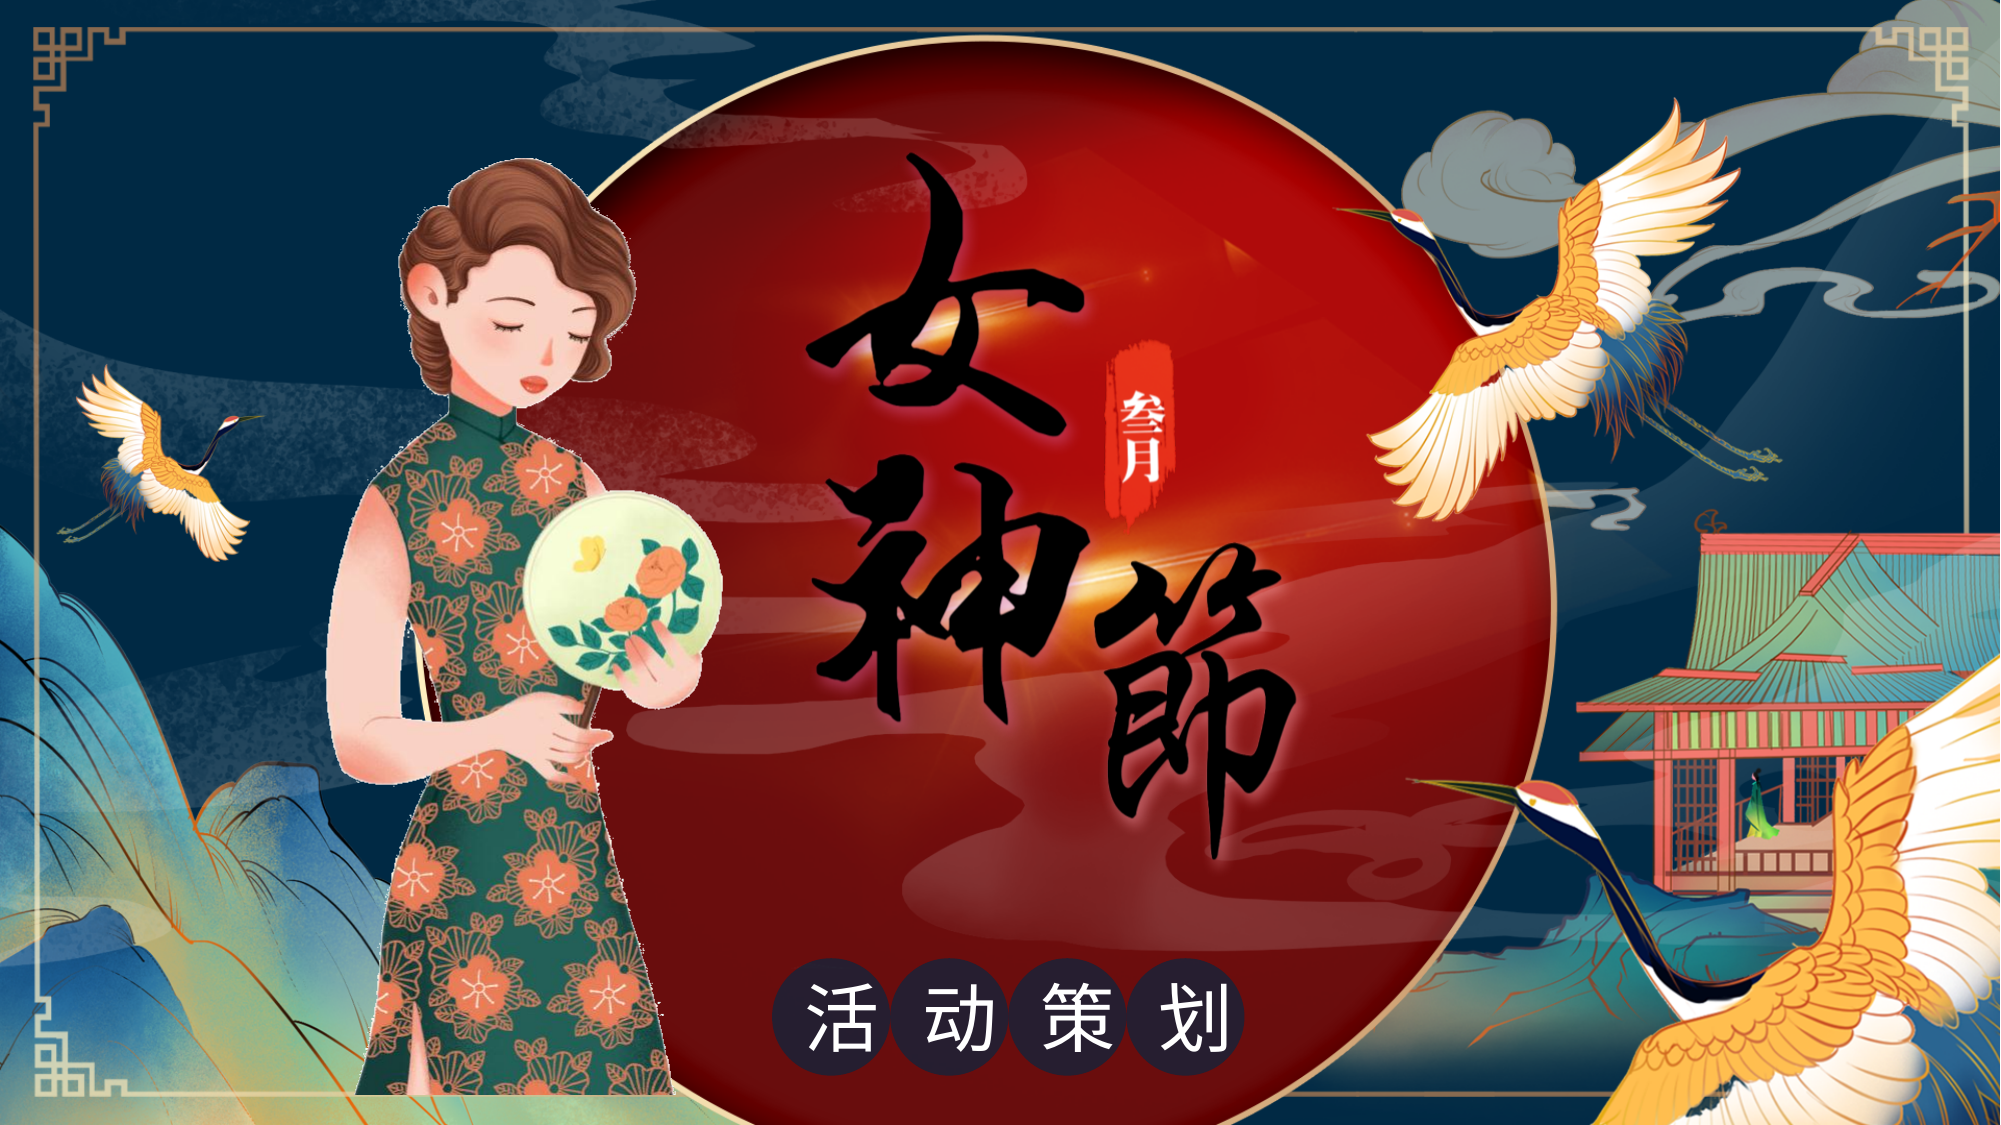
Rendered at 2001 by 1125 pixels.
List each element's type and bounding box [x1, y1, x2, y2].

text_box [772, 958, 1245, 1076]
picture [0, 0, 2000, 1125]
